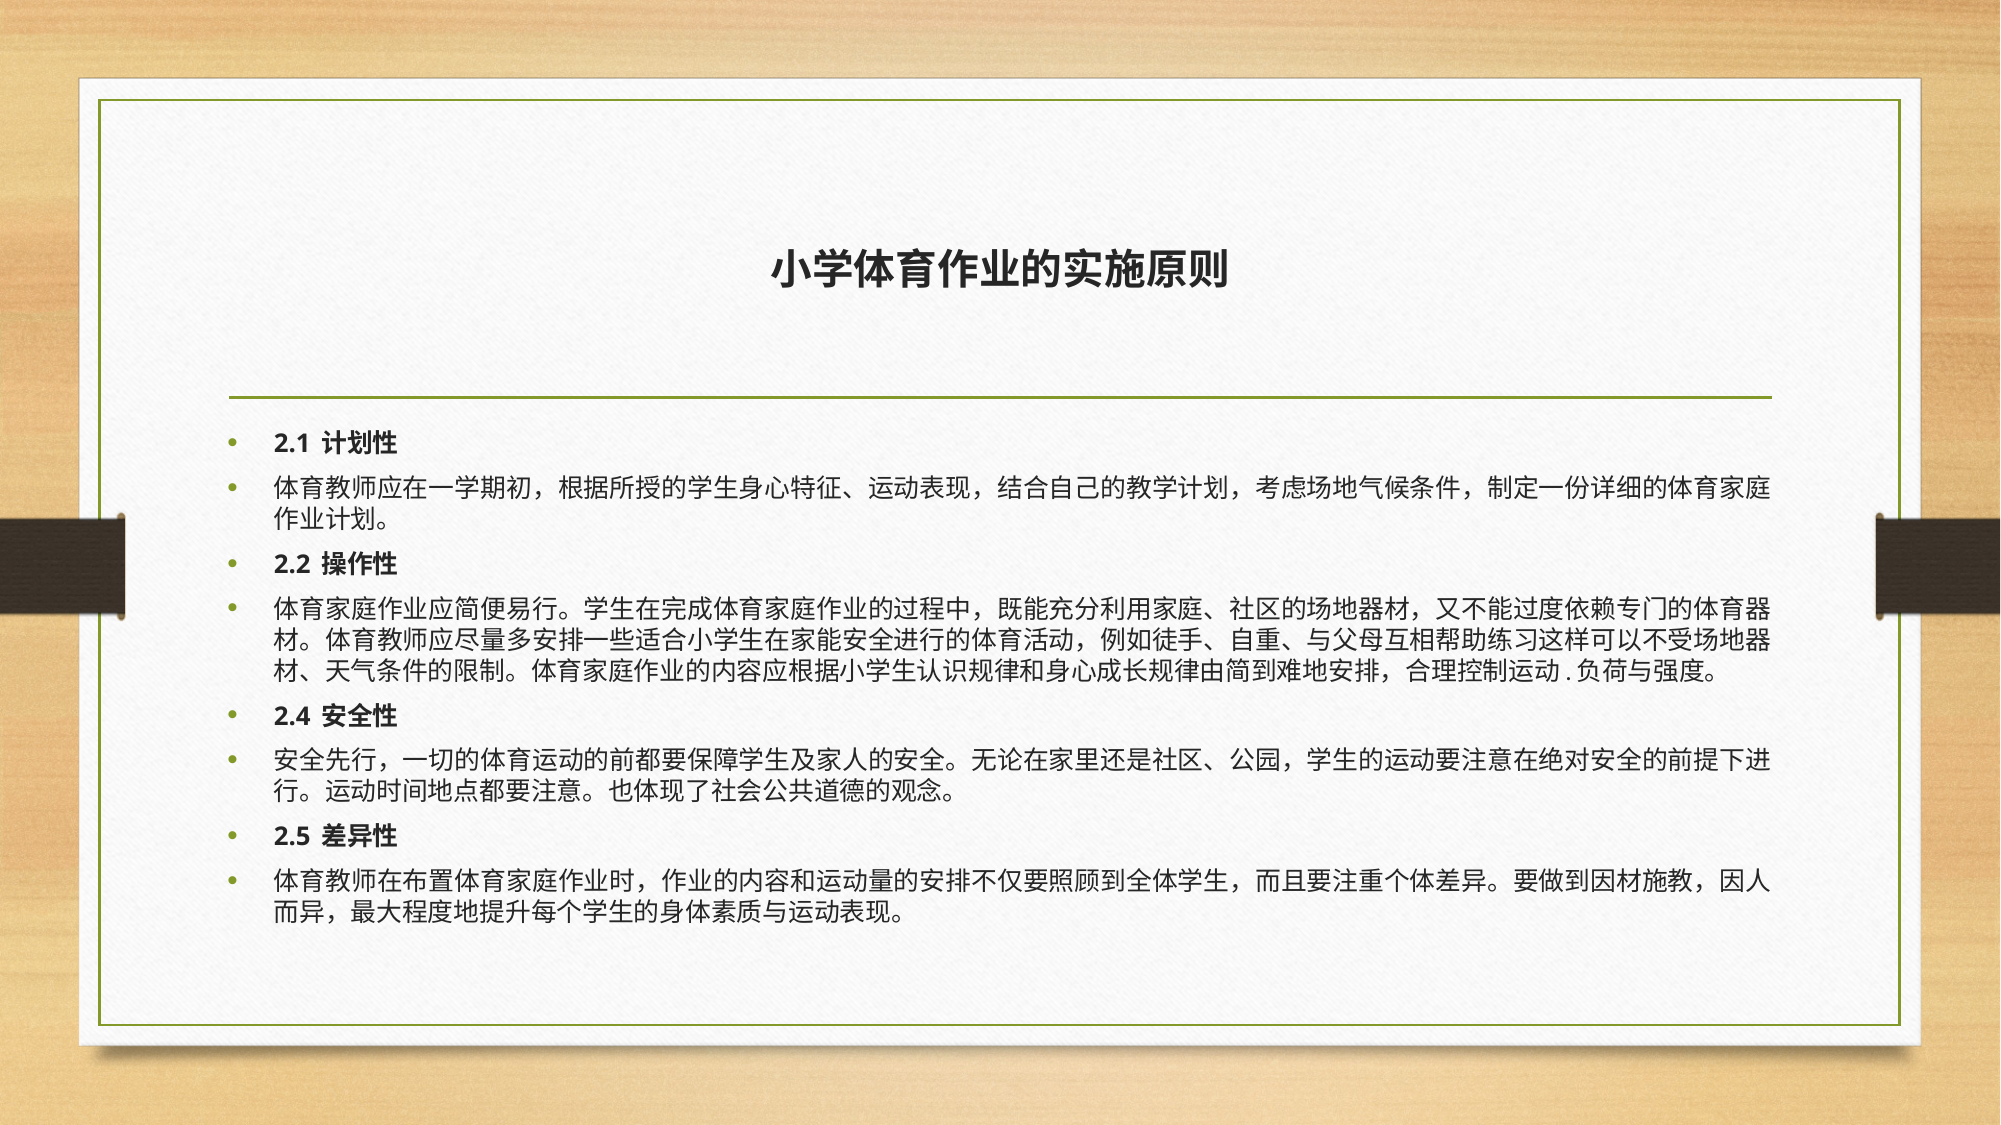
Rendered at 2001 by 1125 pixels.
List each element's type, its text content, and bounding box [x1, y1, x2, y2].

picture [0, 0, 2001, 1125]
list 2.1 计划性 体育教师应在一学期初，根据所授的学生身心特征、运动表现，结合自己的教学计划，考虑场地气候条件，制定一份详细的体育家庭作业计划。 2.2 操作性 体育家庭作业应简便易行。学生在完成体育家庭作业的过程中，既能充分利用家庭、社区的场地器材，又不能过度依赖专门的体育器材。体育教师应尽量多安排一些适合小学生在家能安全进行的体育活动，例如徒手、自重、与父母互相帮助练习这样可以不受场地器材、天气条件的限制。体育家庭作业的内容应根据小学生认识规律和身心成长规律由简到难地安排，合理控制运动.负荷与强度。 2.4 安全性 安全先行，一切的体育运动的前都要保障学生及家人的安全。无论在家里还是社区、公园，学生的运动要注意在绝对安全的前提下进行。运动时间地点都要注意。也体现了社会公共道德的观念。 2.5 差异性 体育教师在布置体育家庭作业时，作业的内容和运动量的安排不仅要照顾到全体学生，而且要注重个体差异。要做到因材施教，因人而异，最大程度地提升每个学生的身体素质与运动表现。 [212, 419, 1788, 964]
title 小学体育作业的实施原则 [212, 161, 1788, 375]
